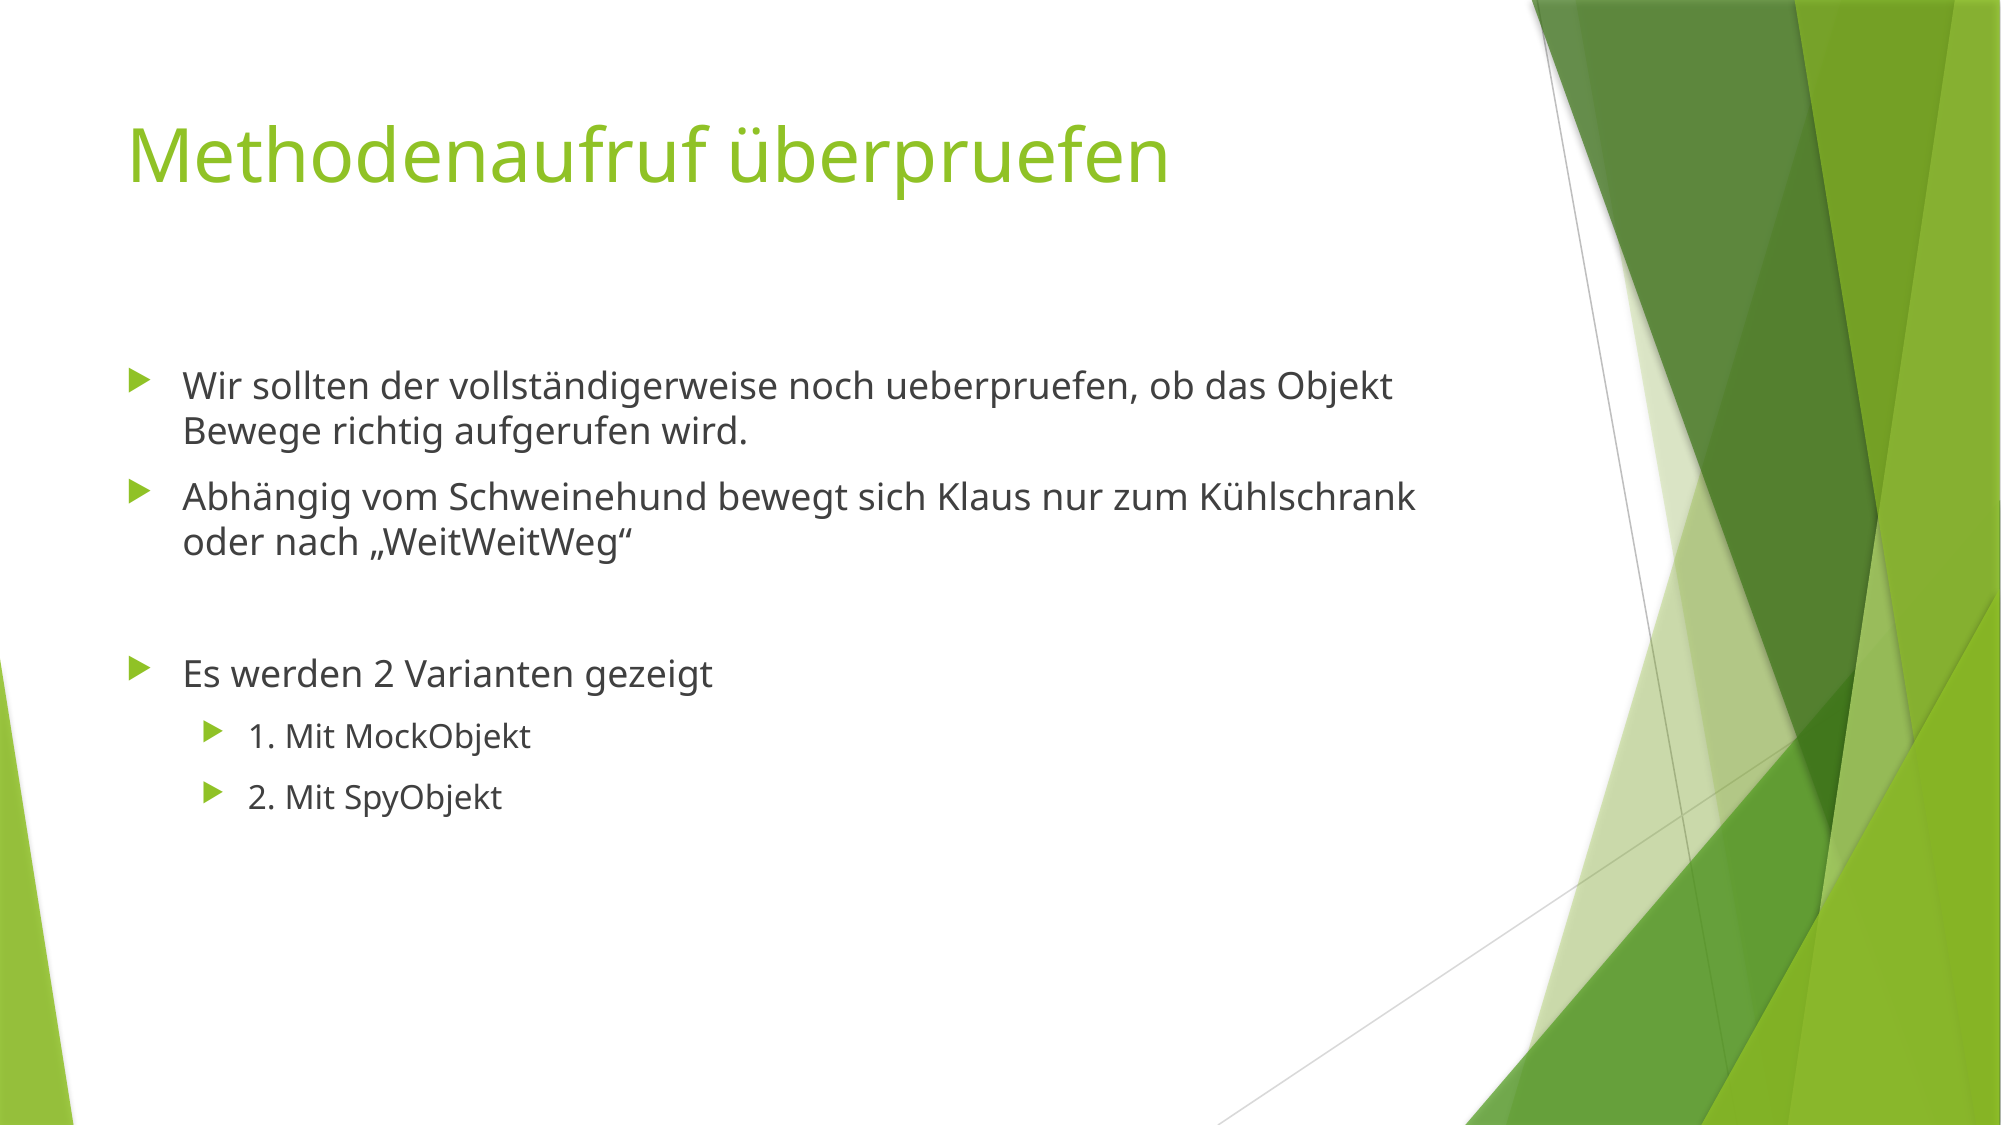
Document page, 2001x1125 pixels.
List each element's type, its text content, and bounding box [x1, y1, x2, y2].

list Wir sollten der vollständigerweise noch ueberpruefen, ob das Objekt Bewege richtig aufgerufen wird. Abhängig vom Schweinehund bewegt sich Klaus nur zum Kühlschrank oder nach „WeitWeitWeg“ Es werden 2 Varianten gezeigt 1. Mit MockObjekt 2. Mit SpyObjekt [111, 354, 1522, 992]
title Methodenaufruf überpruefen [111, 99, 1522, 317]
